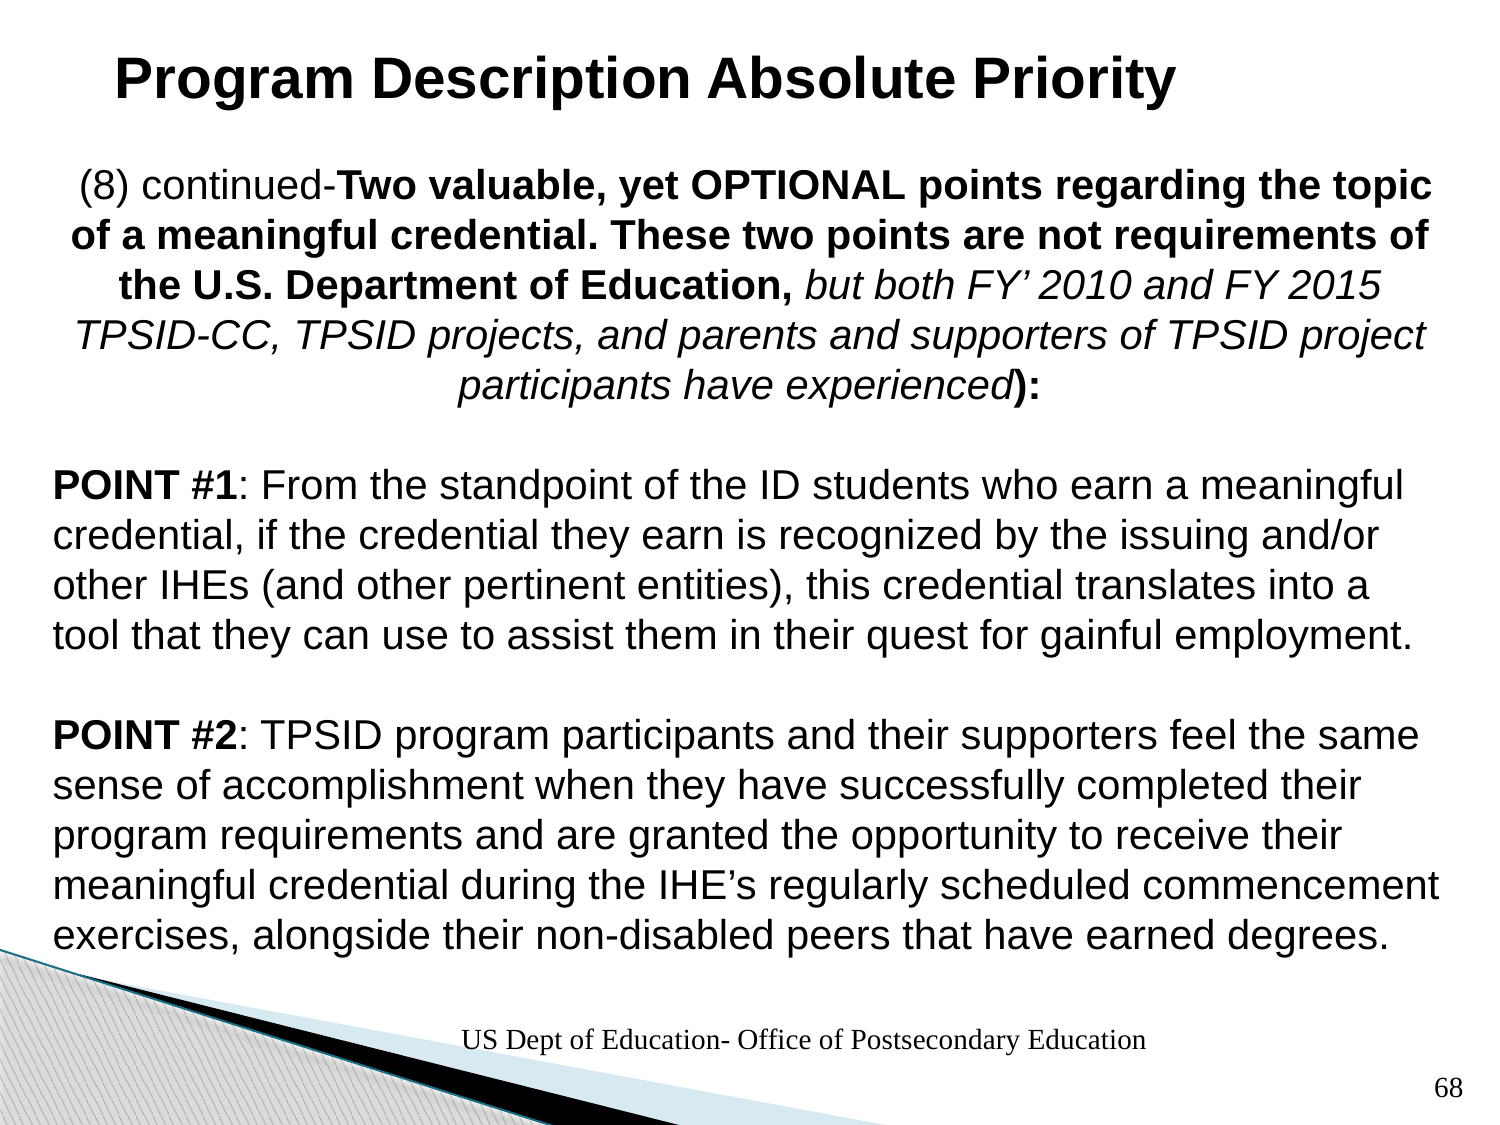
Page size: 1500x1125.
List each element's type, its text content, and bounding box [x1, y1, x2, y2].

title Program Description Absolute Priority [99, 12, 1363, 139]
list (8) continued-Two valuable, yet OPTIONAL points regarding the topic of a meaningful credential. These two points are not requirements of the U.S. Department of Education, but both FY’ 2010 and FY 2015 TPSID-CC, TPSID projects, and parents and supporters of TPSID project participants have experienced): POINT #1: From the standpoint of the ID students who earn a meaningful credential, if the credential they earn is recognized by the issuing and/or other IHEs (and other pertinent entities), this credential translates into a tool that they can use to assist them in their quest for gainful employment. POINT #2: TPSID program participants and their supporters feel the same sense of accomplishment when they have successfully completed their program requirements and are granted the opportunity to receive their meaningful credential during the IHE’s regularly scheduled commencement exercises, alongside their non-disabled peers that have earned degrees. [37, 99, 1463, 1013]
footer US Dept of Education- Office of Postsecondary Education [387, 1025, 1163, 1063]
slide_number 68 [1418, 1051, 1479, 1112]
